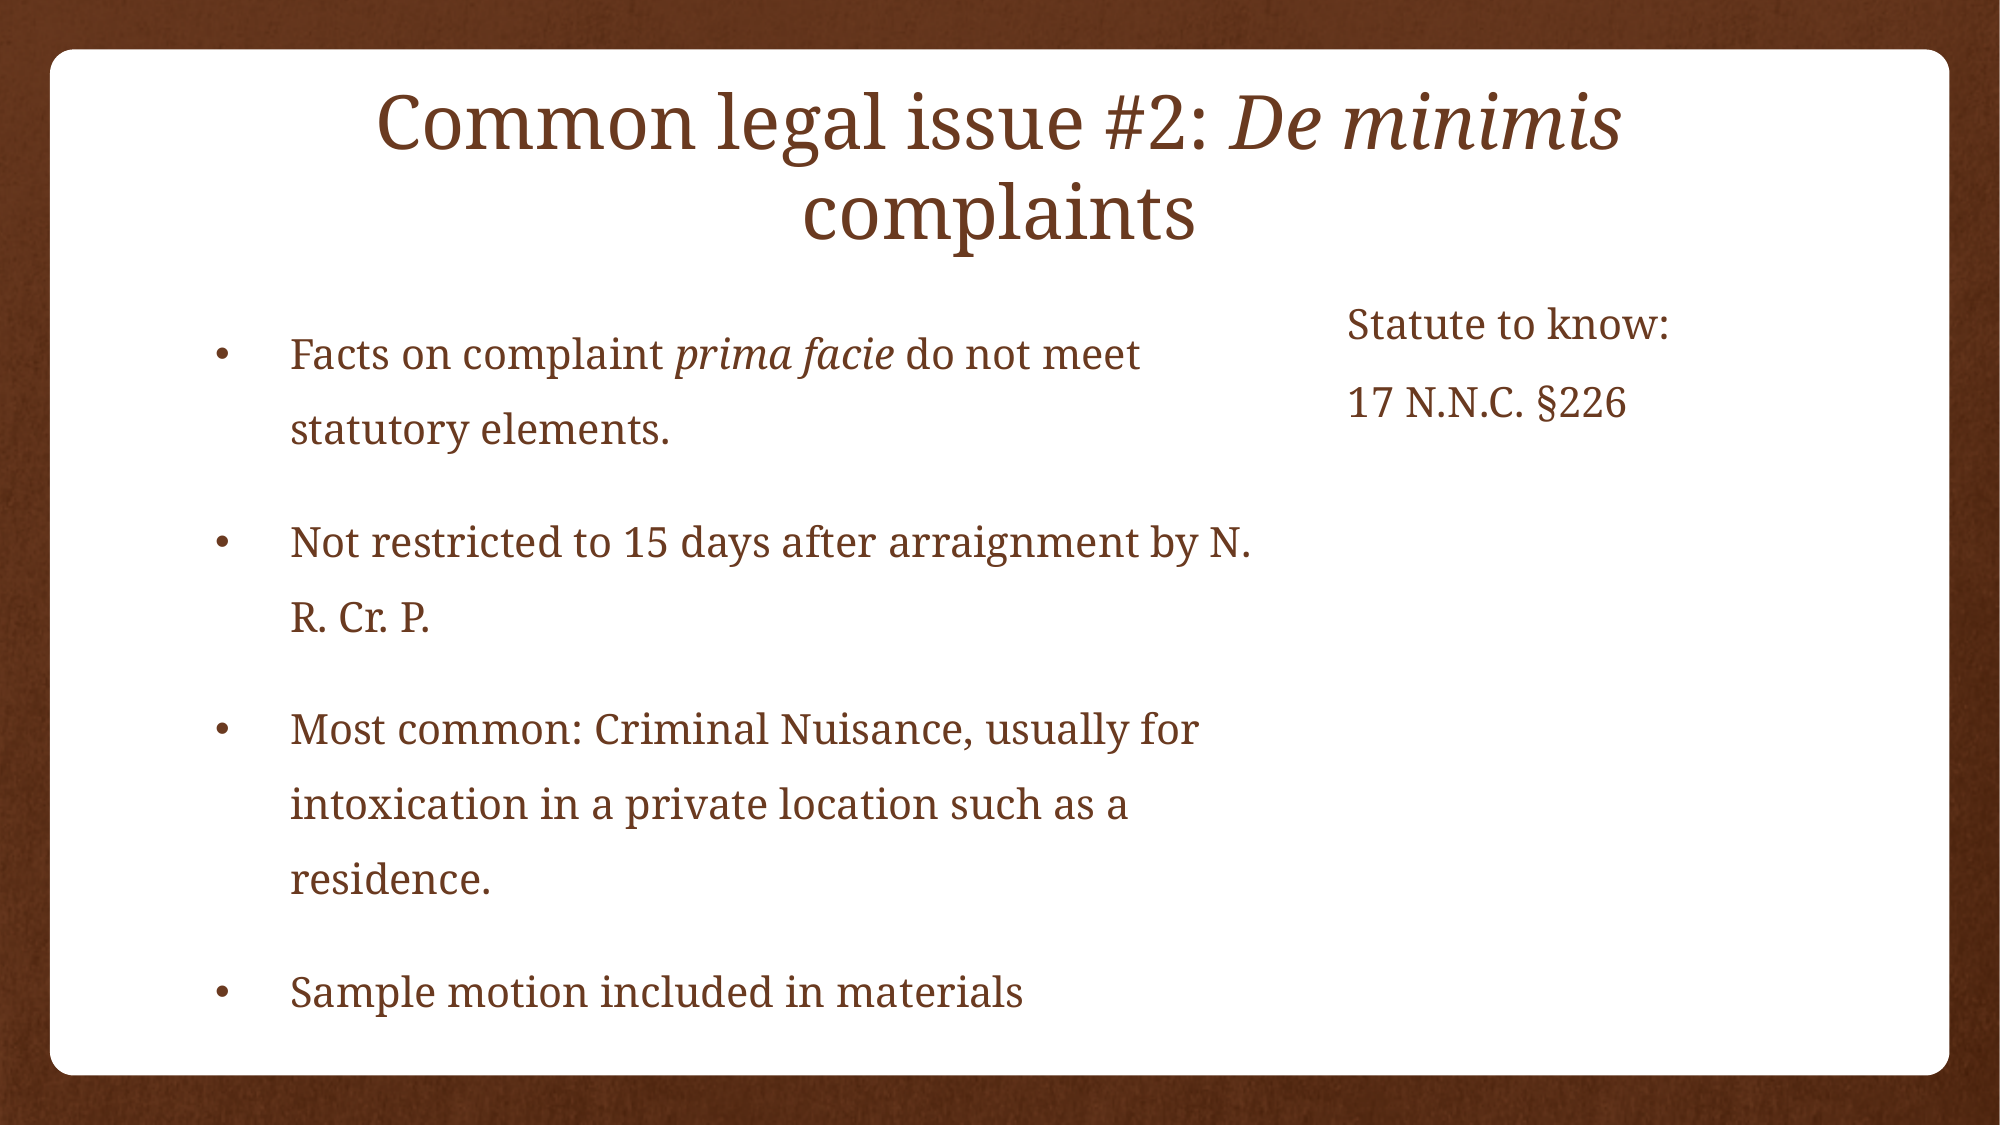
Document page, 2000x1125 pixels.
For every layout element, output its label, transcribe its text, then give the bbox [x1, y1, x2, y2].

list Facts on complaint prima facie do not meet statutory elements. Not restricted to 15 days after arraignment by N. R. Cr. P. Most common: Criminal Nuisance, usually for intoxication in a private location such as a residence. Sample motion included in materials [199, 295, 1283, 996]
list Statute to know: 17 N.N.C. §226 [1332, 295, 1800, 996]
title Common legal issue #2: De minimis complaints [199, 70, 1800, 263]
